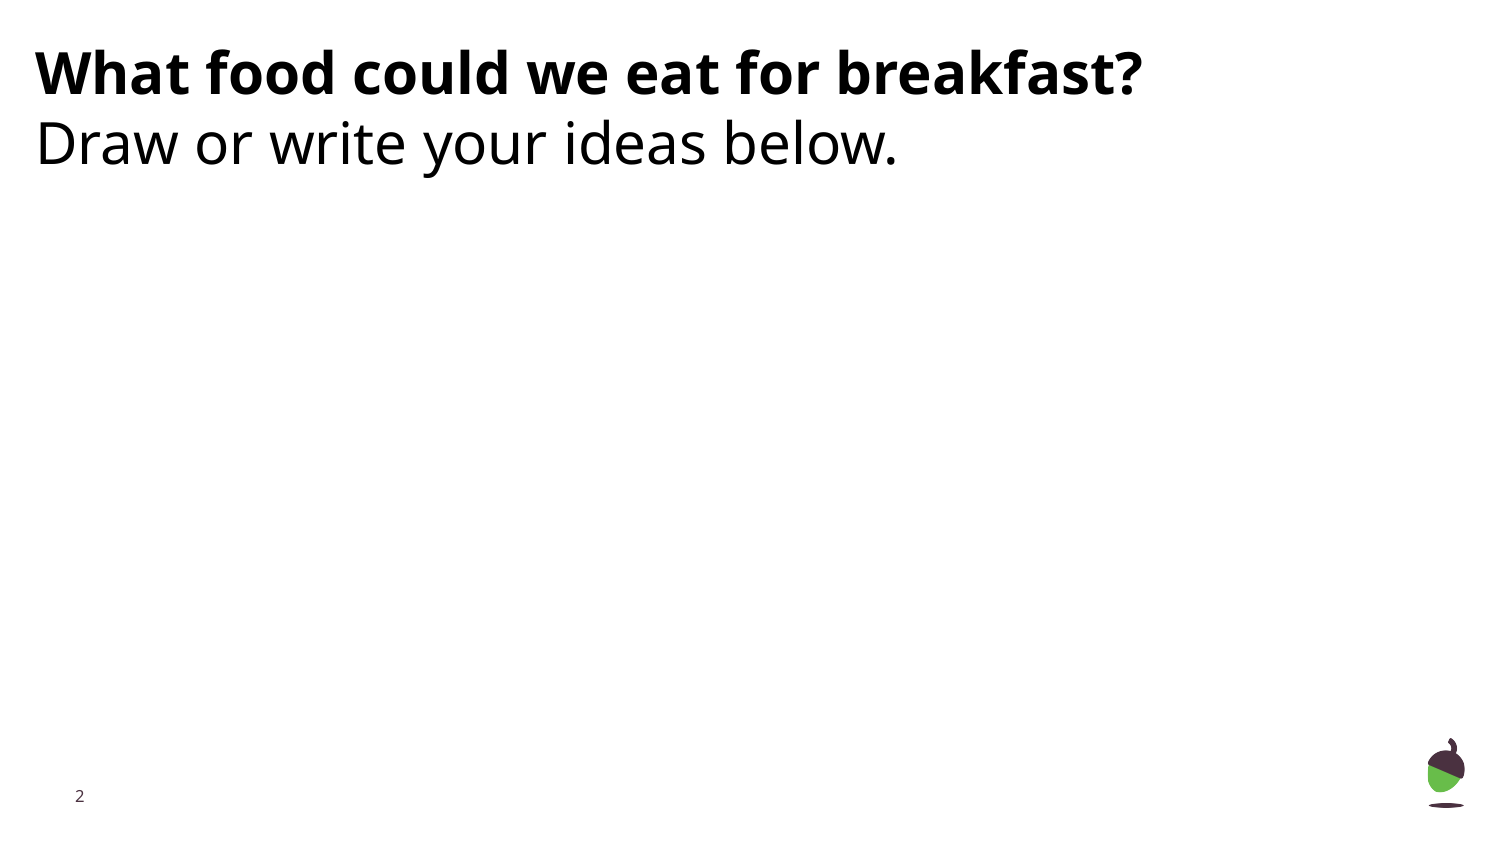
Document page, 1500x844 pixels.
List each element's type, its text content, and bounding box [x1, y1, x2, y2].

picture [1427, 738, 1465, 808]
text_box What food could we eat for breakfast? Draw or write your ideas below. [20, 21, 1273, 206]
slide_number ‹#› [75, 786, 194, 816]
